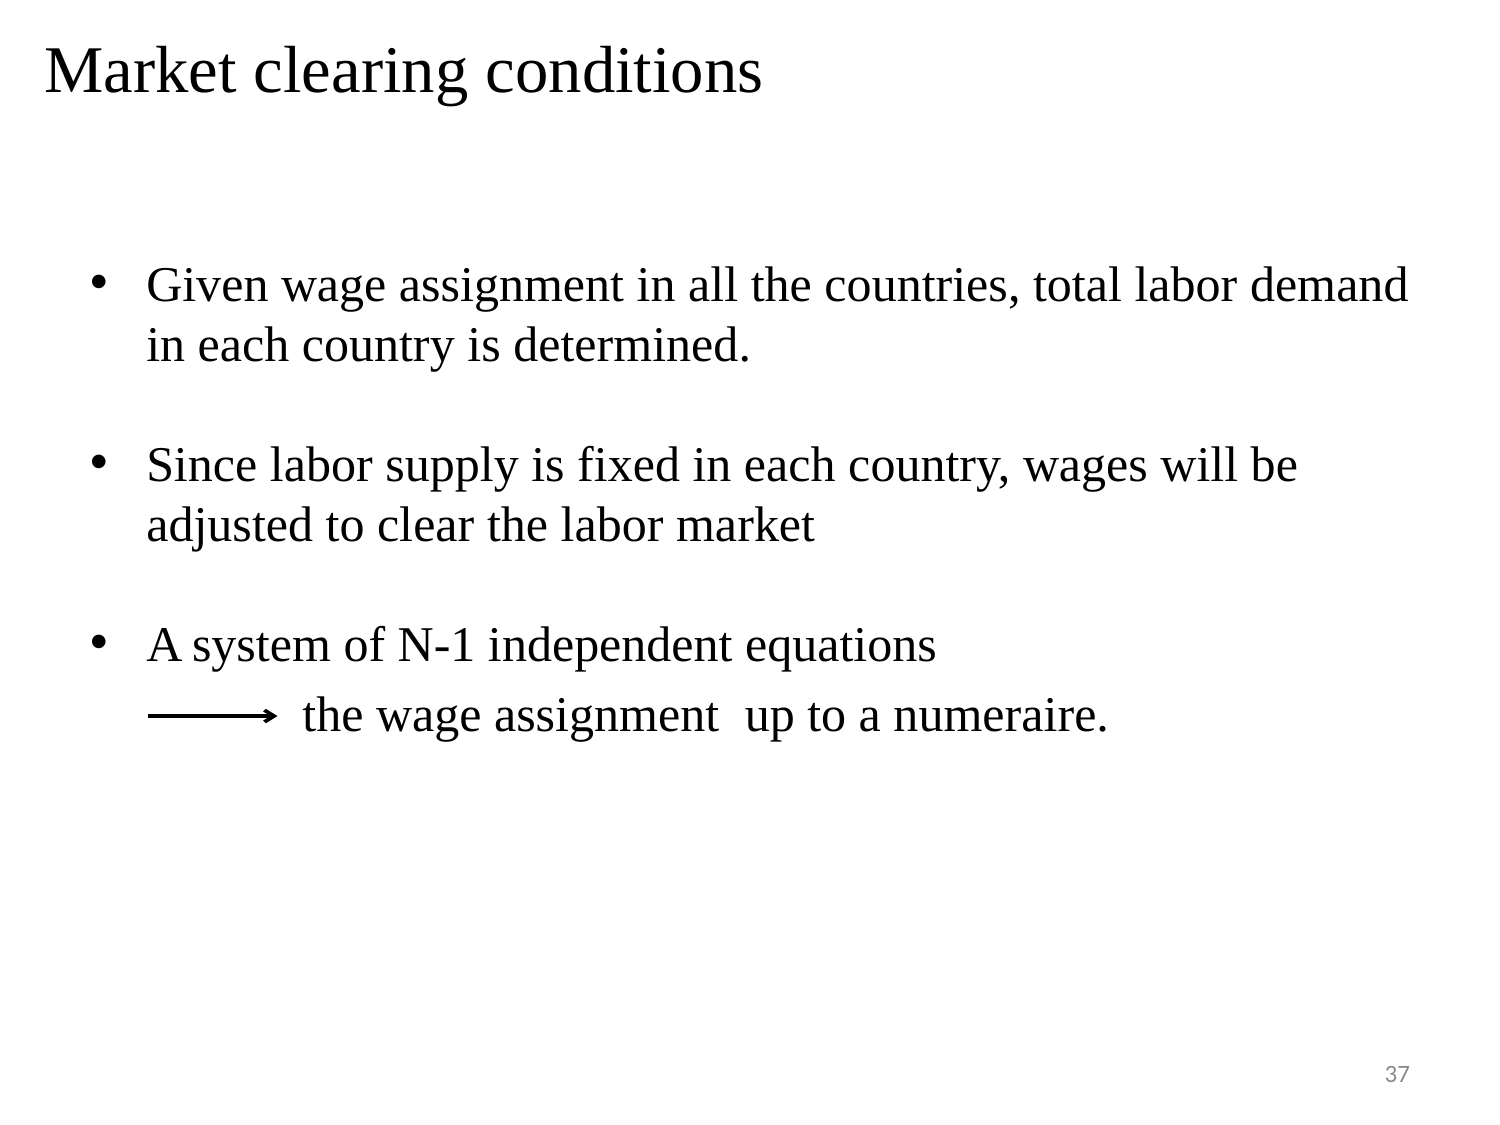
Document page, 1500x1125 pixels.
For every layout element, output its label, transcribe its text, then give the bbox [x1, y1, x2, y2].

slide_number 37 [1074, 1042, 1425, 1103]
title Market clearing conditions [29, 0, 1380, 160]
